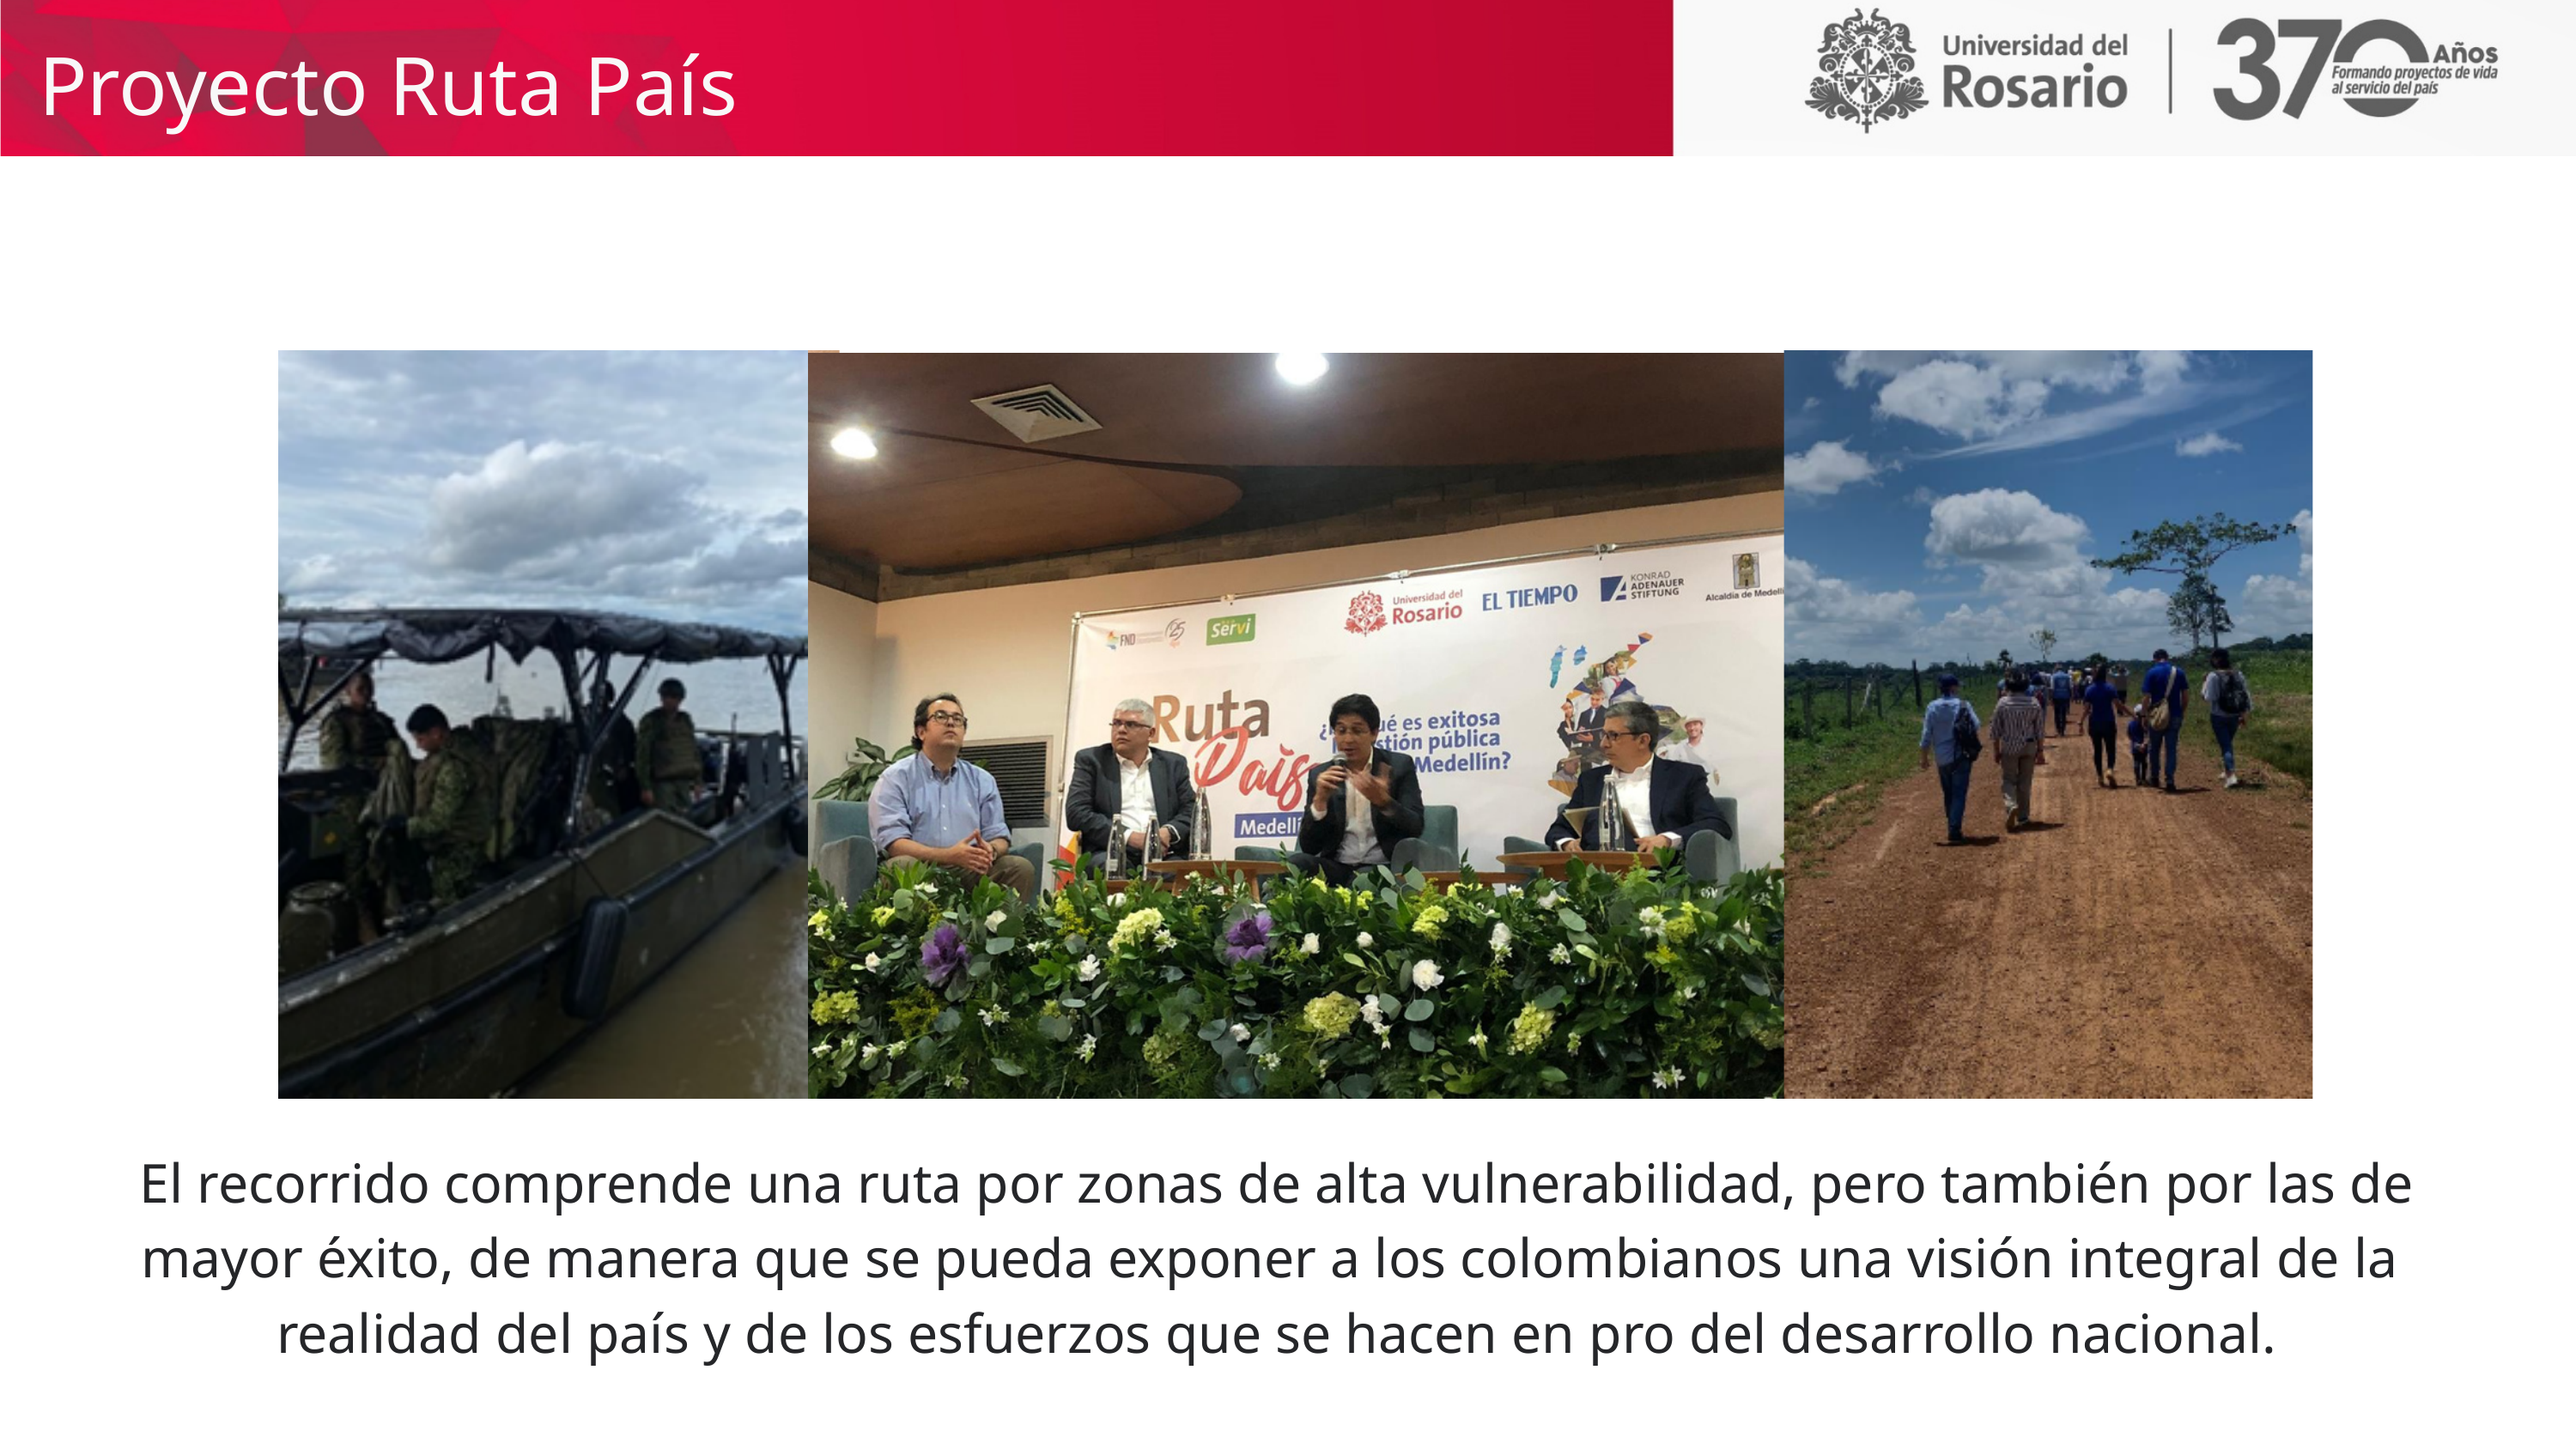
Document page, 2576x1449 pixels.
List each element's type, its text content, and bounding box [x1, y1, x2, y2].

text_box Proyecto Ruta País [39, 18, 2109, 132]
text_box [809, 353, 1783, 1099]
text_box El recorrido comprende una ruta por zonas de alta vulnerabilidad, pero también por las de mayor éxito, de manera que se pueda exponer a los colombianos una visión integral de la realidad del país y de los esfuerzos que se hacen en pro del desarrollo nacional. [90, 1138, 2465, 1364]
text_box [0, 0, 2576, 156]
text_box [1783, 350, 2313, 1099]
text_box [278, 350, 809, 1099]
